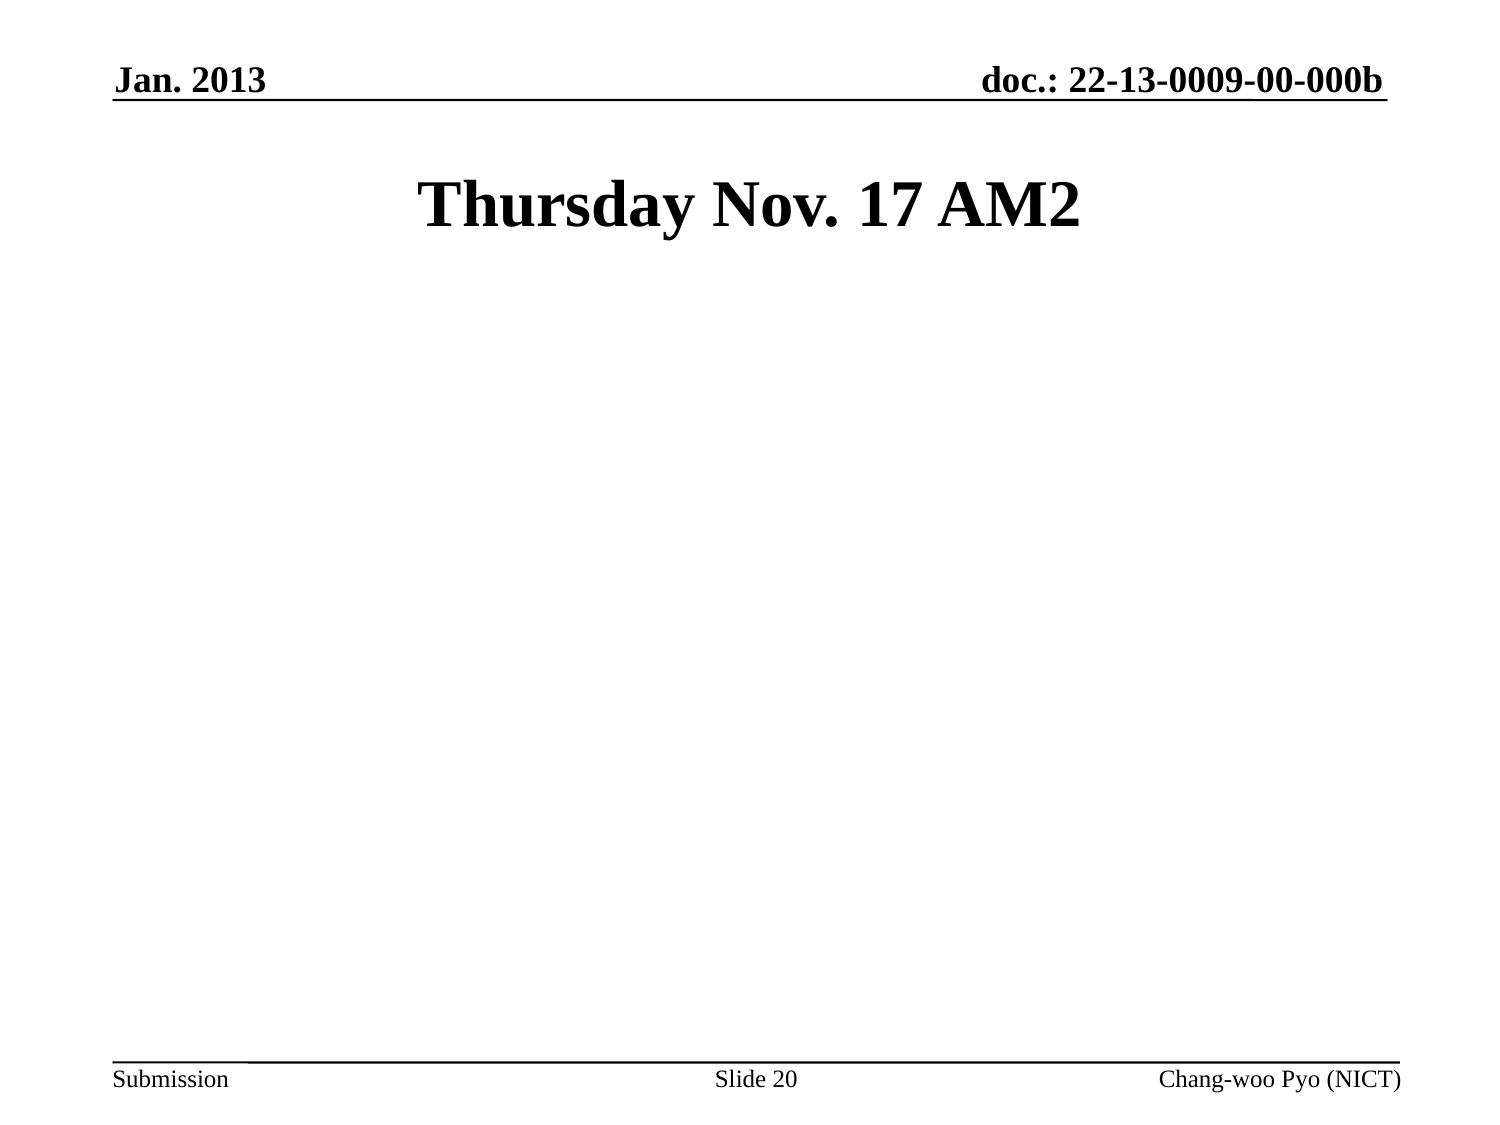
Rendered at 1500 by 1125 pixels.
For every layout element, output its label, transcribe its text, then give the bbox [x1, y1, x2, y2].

slide_number Slide 20 [712, 1061, 800, 1093]
title Thursday Nov. 17 AM2 [112, 112, 1388, 288]
footer Chang-woo Pyo (NICT) [1155, 1061, 1402, 1093]
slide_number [114, 54, 273, 101]
